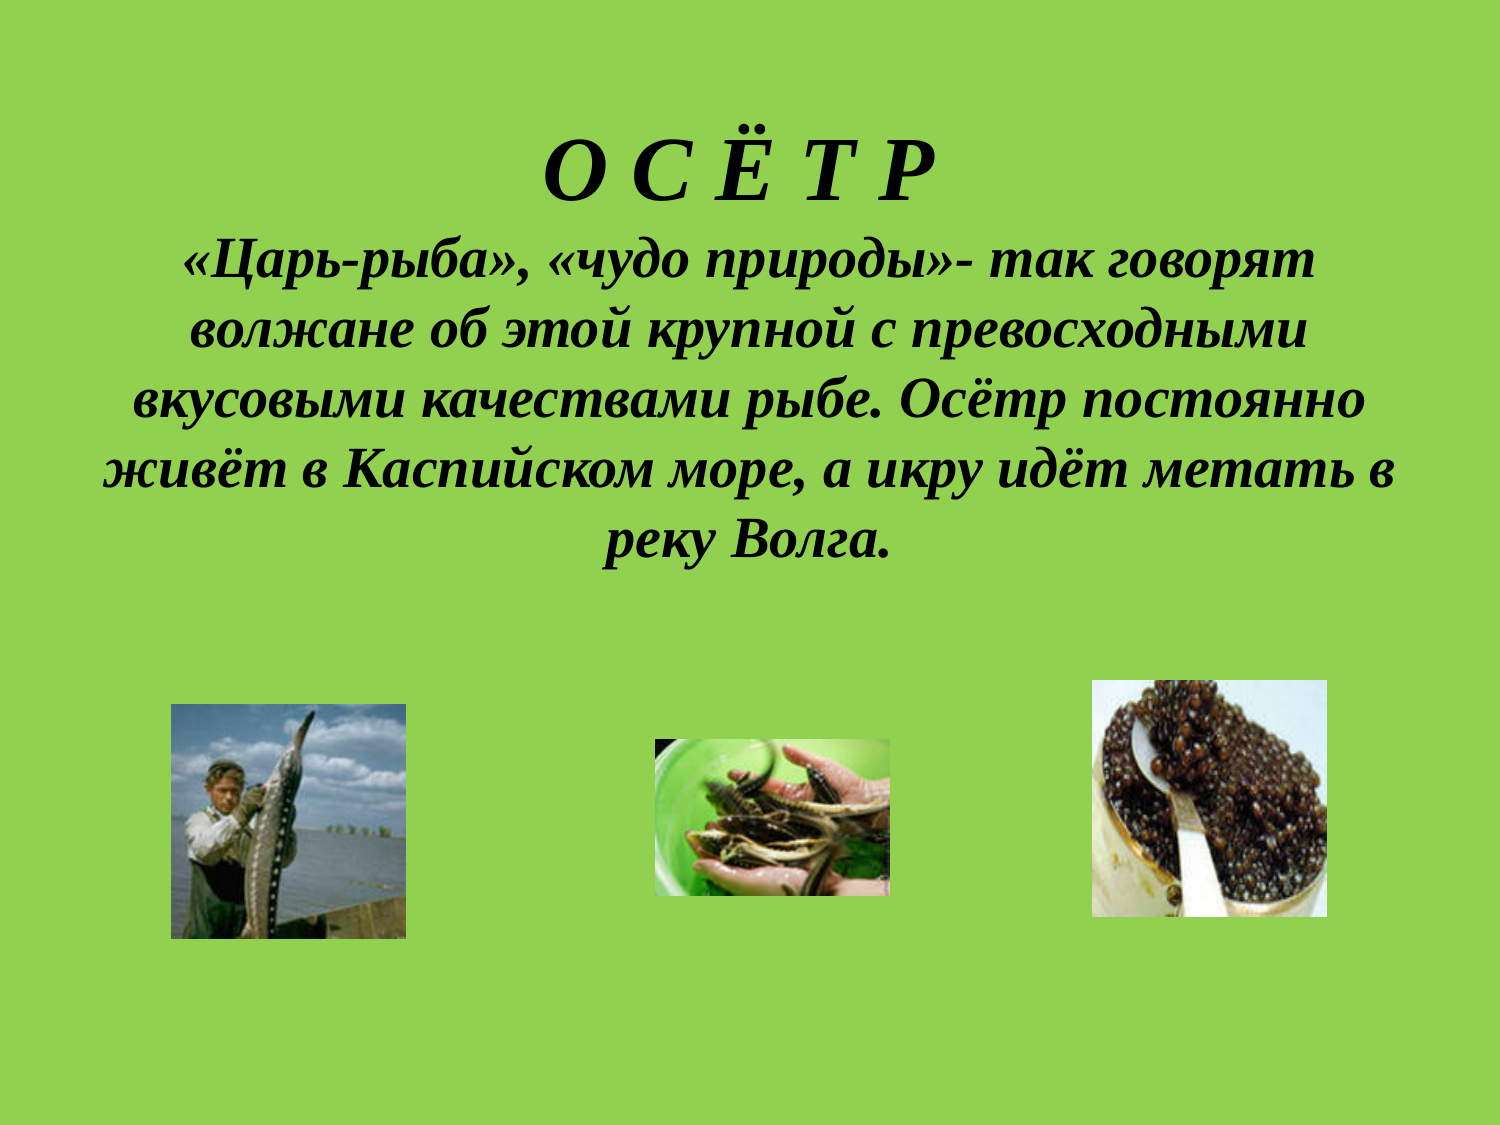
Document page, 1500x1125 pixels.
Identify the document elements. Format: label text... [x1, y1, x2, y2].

picture [1092, 680, 1328, 917]
picture [655, 739, 891, 897]
picture [170, 703, 406, 939]
title О С Ё Т Р «Царь-рыба», «чудо природы»- так говорят волжане об этой крупной с превосходными вкусовыми качествами рыбе. Осётр постоянно живёт в Каспийском море, а икру идёт метать в реку Волга. [75, 45, 1425, 634]
